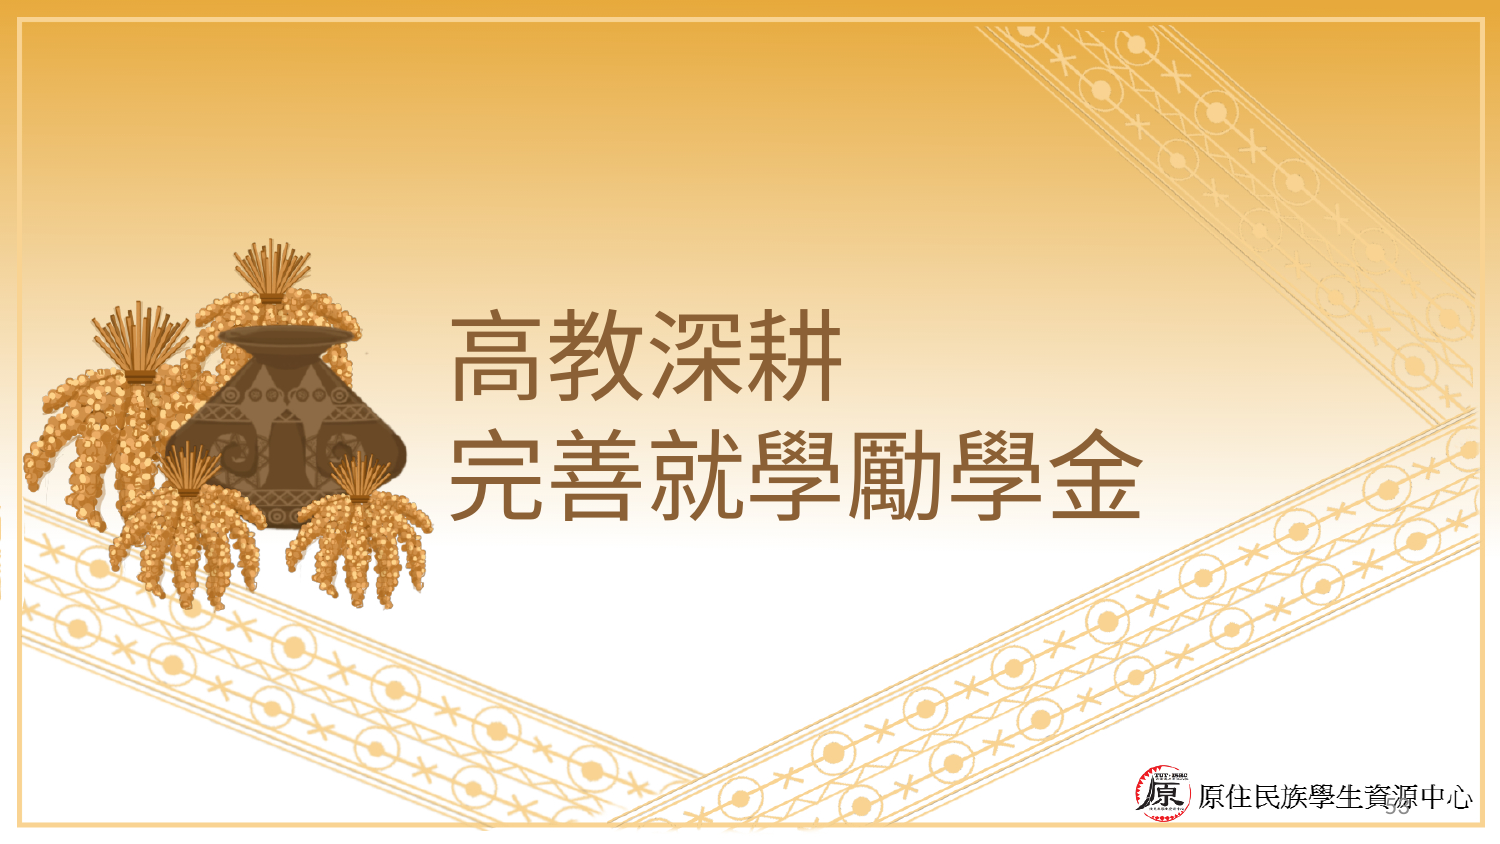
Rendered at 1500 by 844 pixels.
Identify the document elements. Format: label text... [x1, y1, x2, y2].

text_box 高教深耕 完善就學勵學金 [430, 197, 1400, 629]
slide_number 53 [1074, 782, 1425, 827]
picture [0, 0, 1500, 844]
